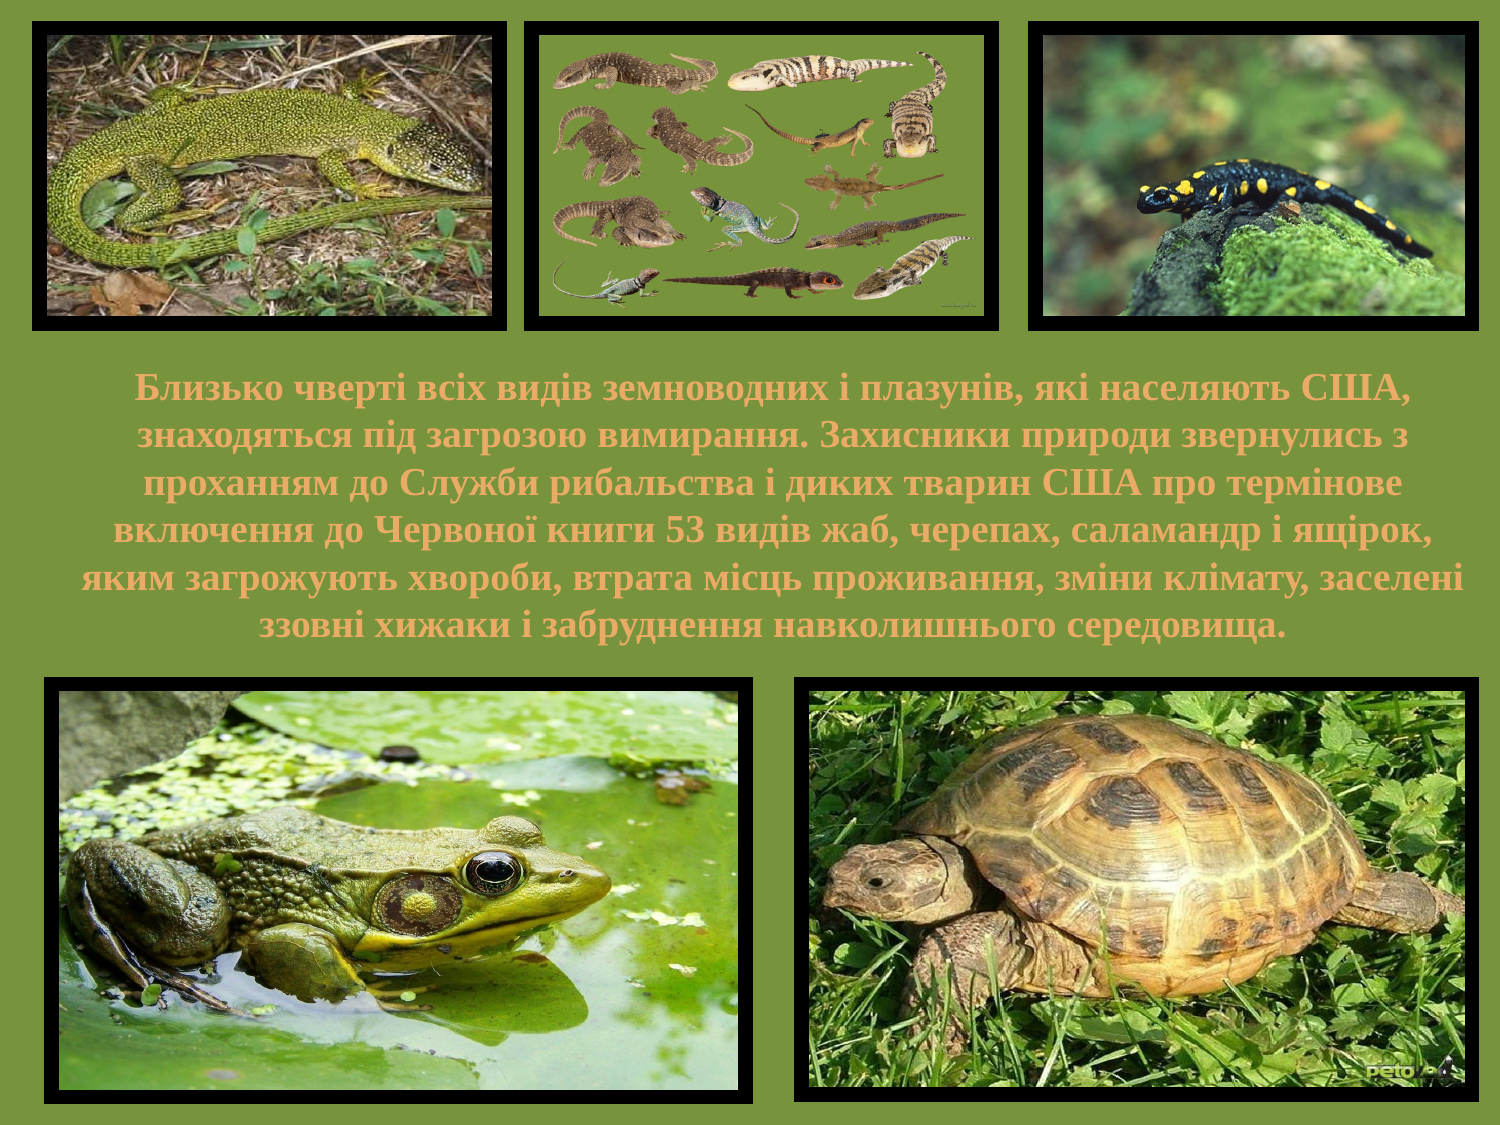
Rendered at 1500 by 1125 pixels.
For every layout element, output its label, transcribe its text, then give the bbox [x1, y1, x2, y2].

picture [58, 691, 739, 1091]
picture [46, 34, 493, 317]
picture [1042, 34, 1466, 317]
picture [538, 34, 985, 317]
picture [808, 691, 1466, 1088]
text_box Близько чверті всіх видів земноводних і плазунів, які населяють США, знаходяться під загрозою вимирання. Захисники природи звернулись з проханням до Служби рибальства і диких тварин США про термінове включення до Червоної книги 53 видів жаб, черепах, саламандр і ящірок, яким загрожують хвороби, втрата місць проживання, зміни клімату, заселені ззовні хижаки і забруднення навколишнього середовища. [46, 353, 1500, 653]
